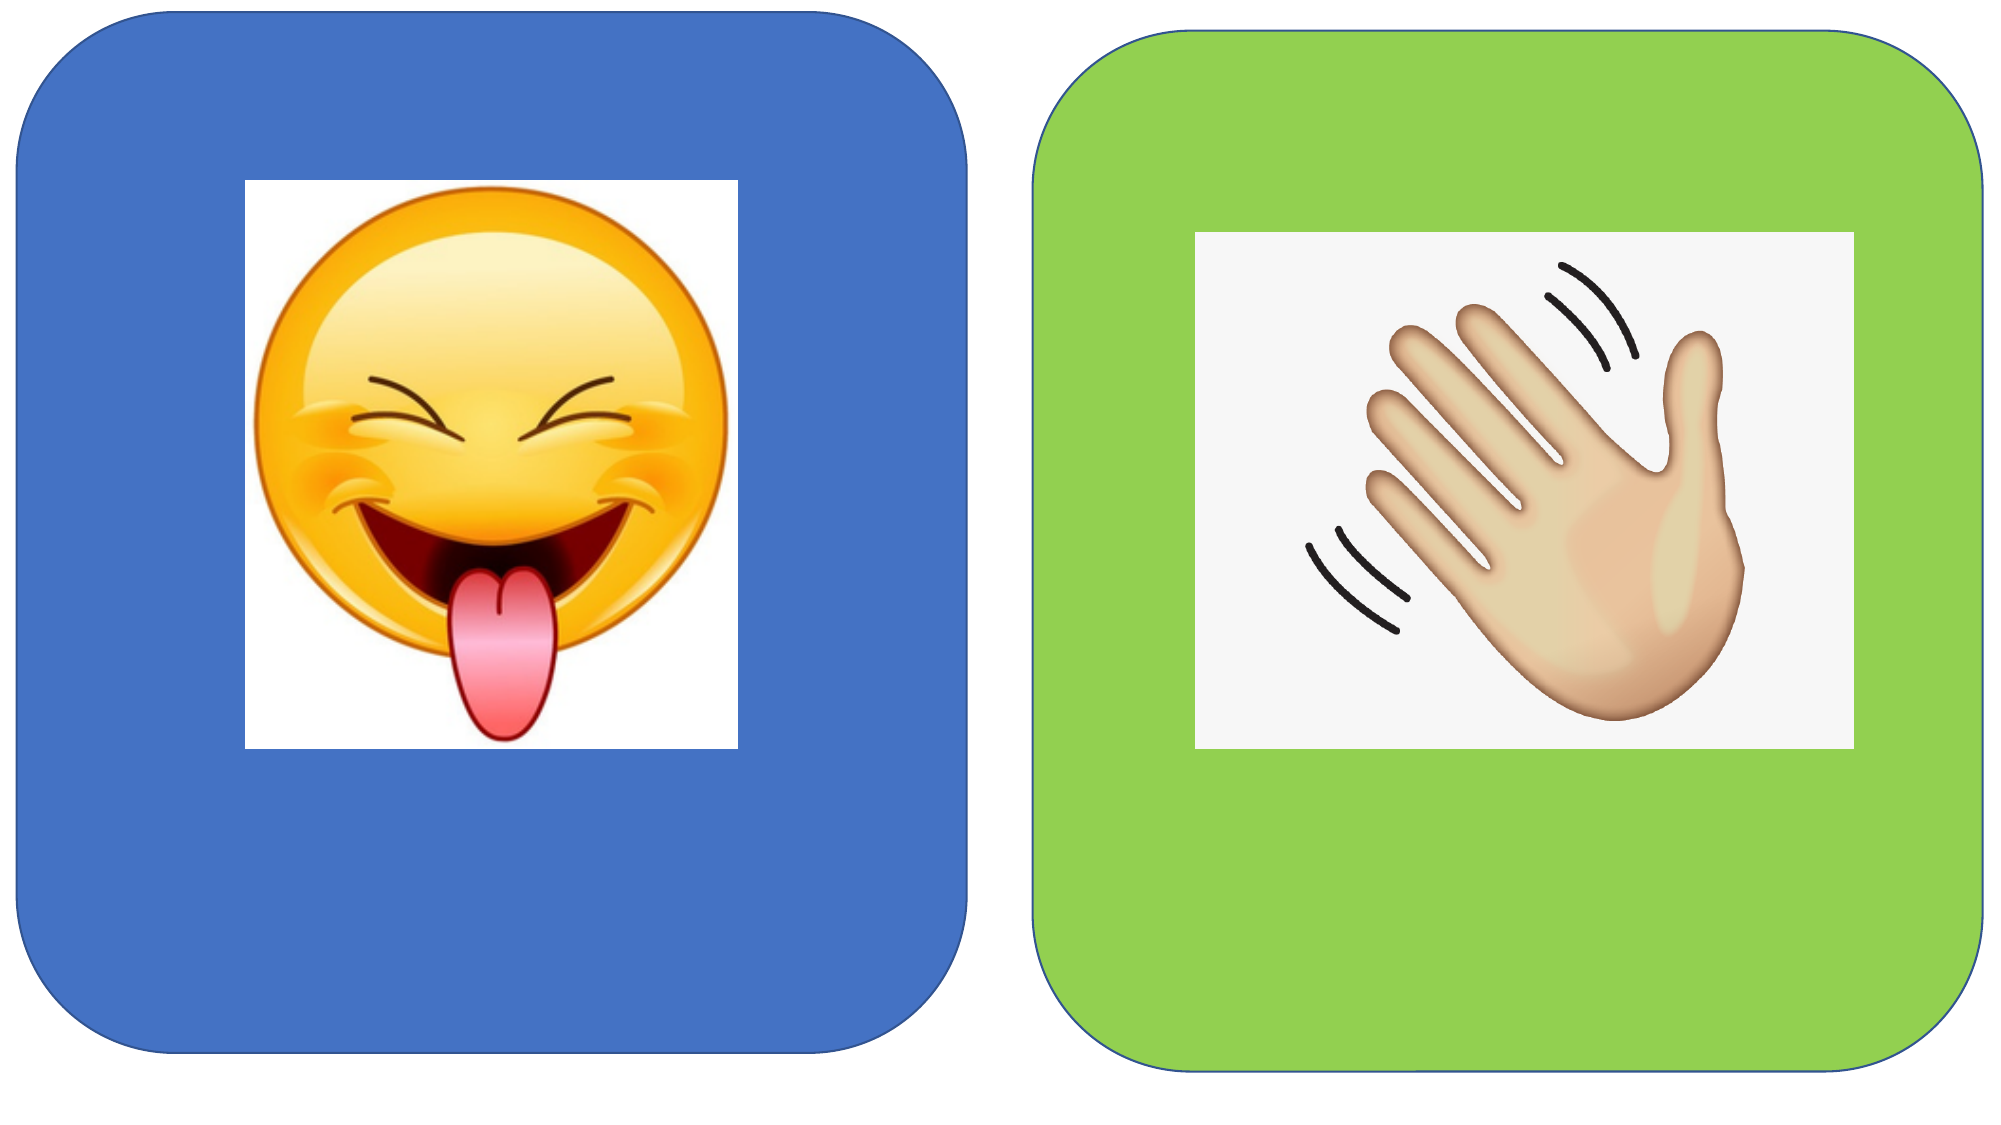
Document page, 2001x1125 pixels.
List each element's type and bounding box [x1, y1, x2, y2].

text_box [1031, 29, 1984, 1073]
picture [1195, 232, 1854, 749]
text_box [15, 11, 968, 1054]
picture [245, 180, 738, 749]
